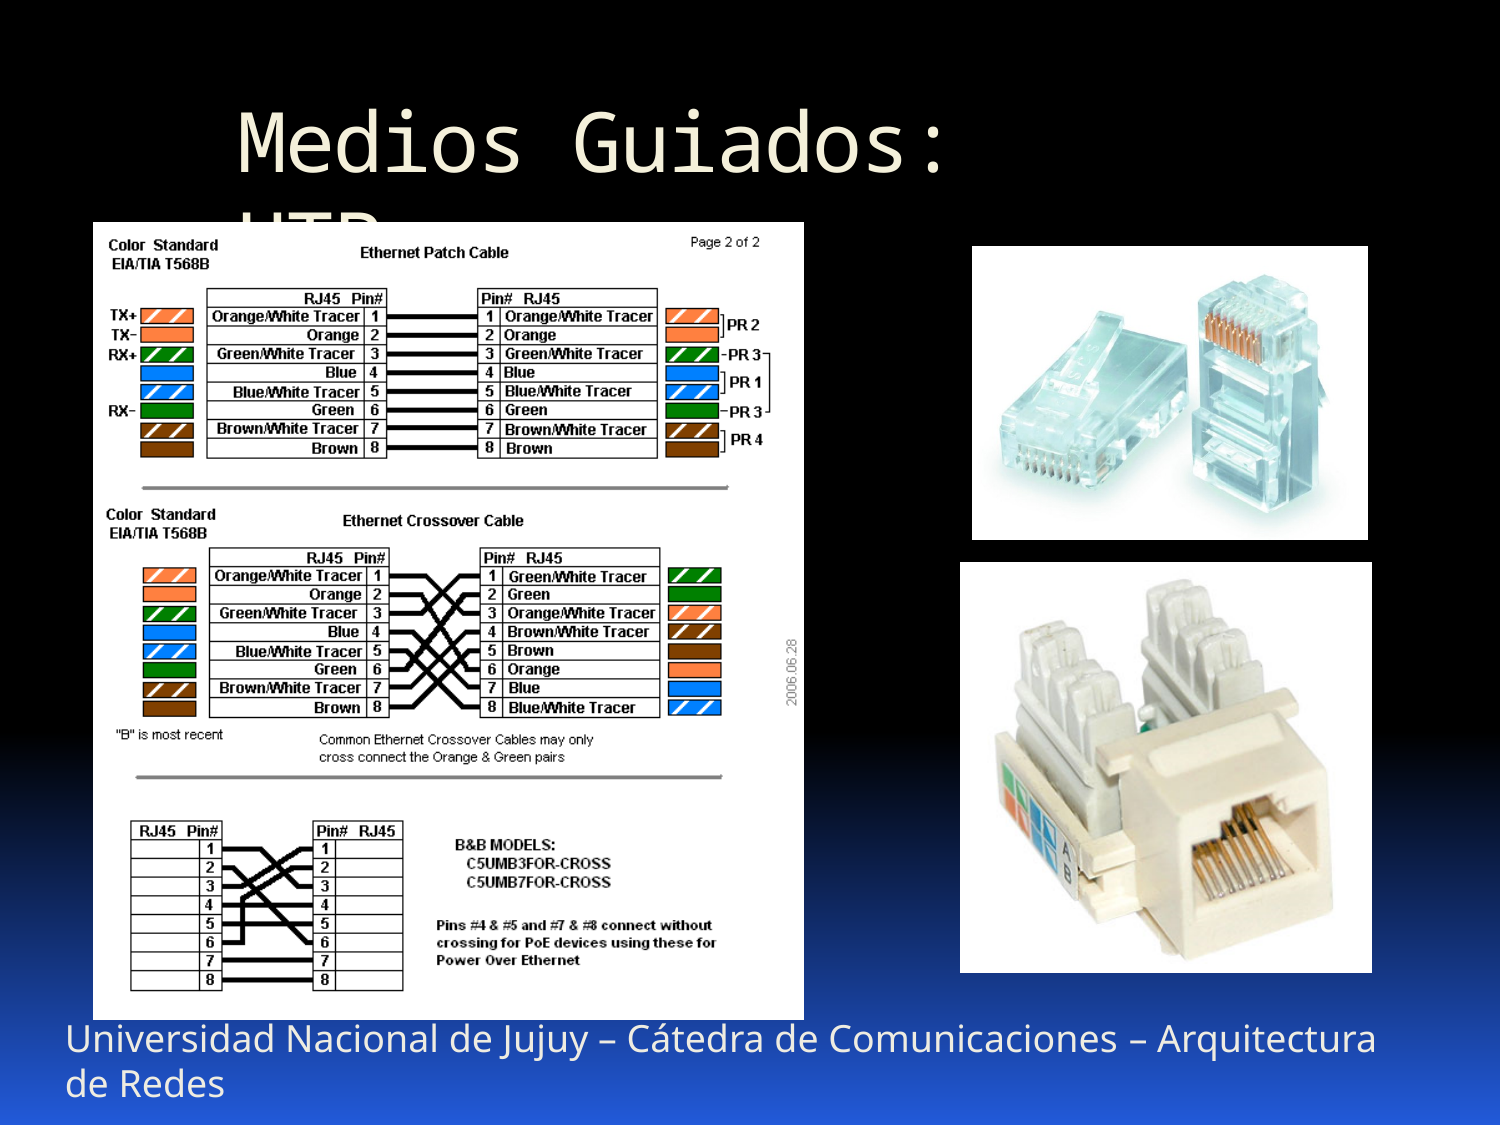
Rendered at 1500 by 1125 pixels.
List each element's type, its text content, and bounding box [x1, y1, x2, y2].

picture [960, 562, 1372, 973]
footer Universidad Nacional de Jujuy – Cátedra de Comunicaciones – Arquitectura de Redes [50, 1052, 1438, 1113]
picture [93, 222, 804, 1020]
picture [972, 245, 1368, 540]
title Medios Guiados: UTP [222, 82, 1114, 209]
